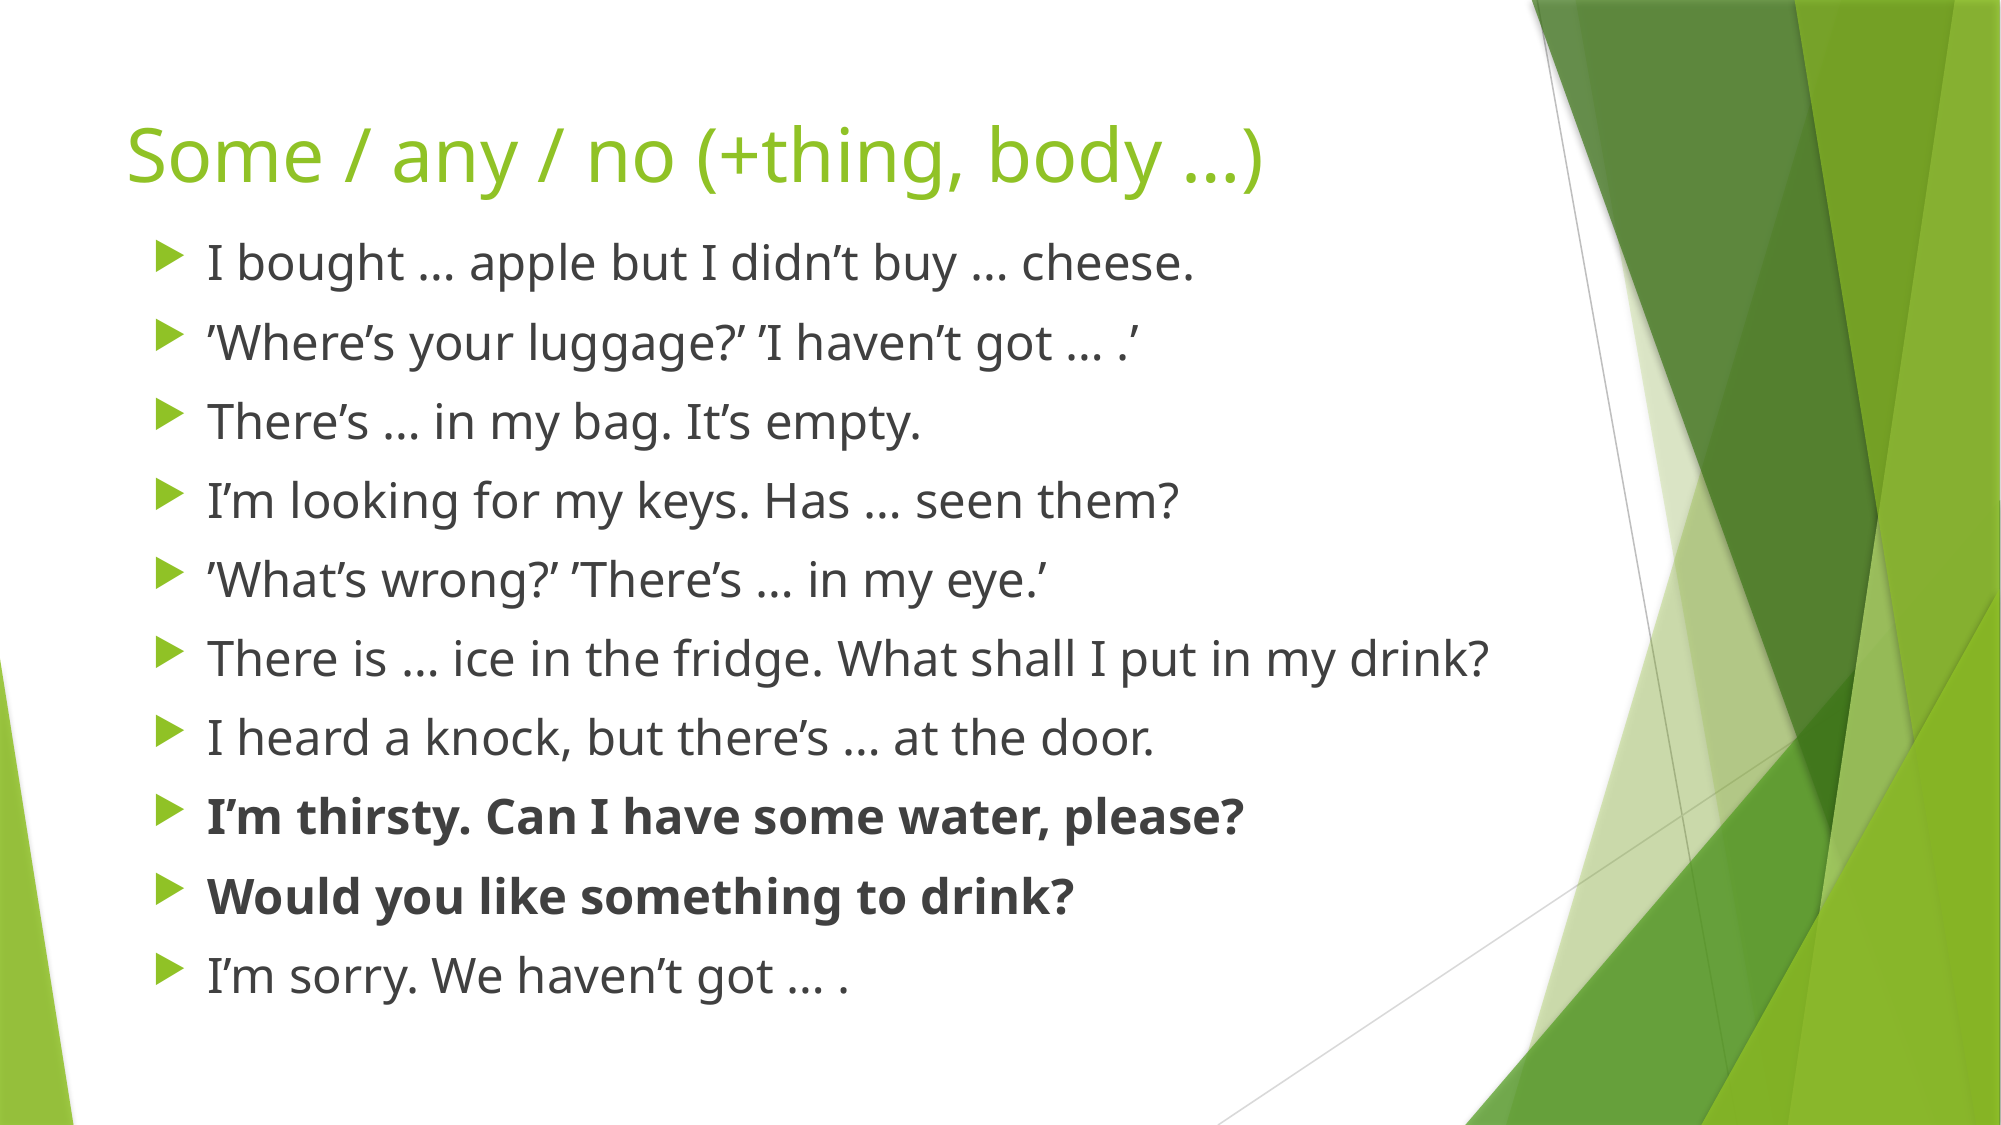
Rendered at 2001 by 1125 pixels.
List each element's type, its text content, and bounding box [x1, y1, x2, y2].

title Some / any / no (+thing, body …) [111, 99, 1522, 317]
list I bought … apple but I didn’t buy … cheese. ’Where’s your luggage?’ ’I haven’t got … .’ There’s … in my bag. It’s empty. I’m looking for my keys. Has … seen them? ’What’s wrong?’ ’There’s … in my eye.’ There is … ice in the fridge. What shall I put in my drink? I heard a knock, but there’s … at the door. I’m thirsty. Can I have some water, please? Would you like something to drink? I’m sorry. We haven’t got … . [137, 224, 1863, 1014]
